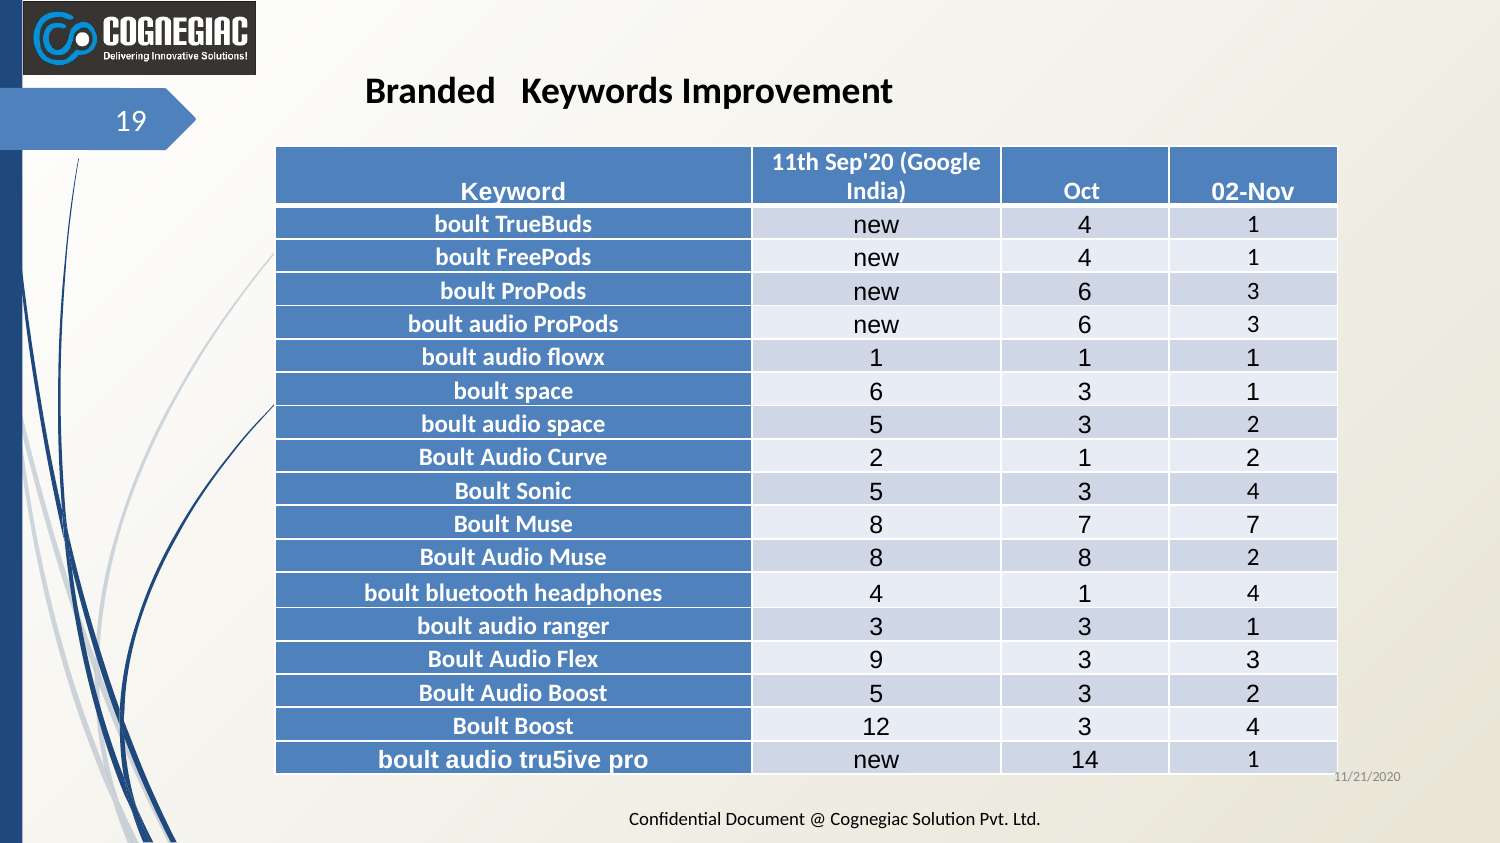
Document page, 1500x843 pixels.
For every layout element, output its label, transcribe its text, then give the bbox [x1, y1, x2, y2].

table_cell 4 [1170, 473, 1337, 504]
table_cell 1 [1170, 208, 1337, 238]
table_cell 2 [1170, 540, 1337, 571]
table_cell Boult Audio Boost [276, 675, 751, 706]
table_cell boult audio tru5ive pro [276, 742, 751, 773]
table_cell boult space [276, 373, 751, 405]
table_cell new [753, 208, 1000, 238]
picture [23, 1, 256, 75]
table_cell 2 [1170, 406, 1337, 438]
table_cell 6 [1002, 273, 1168, 305]
table_cell 2 [1170, 675, 1337, 706]
table_cell 3 [1002, 608, 1168, 640]
table_cell 3 [1170, 642, 1337, 673]
table_cell boult audio ranger [276, 608, 751, 640]
table_cell 8 [753, 506, 1000, 538]
table_cell 2 [753, 440, 1000, 471]
table_cell 8 [753, 540, 1000, 571]
table_cell 6 [753, 373, 1000, 405]
table_cell boult audio space [276, 406, 751, 438]
table_cell 3 [1002, 708, 1168, 740]
table_cell 4 [1170, 708, 1337, 740]
table_cell boult FreePods [276, 240, 751, 271]
table_cell 1 [1002, 573, 1168, 607]
table_cell 3 [1170, 273, 1337, 305]
table_cell Boult Audio Flex [276, 642, 751, 673]
table_cell 3 [1170, 306, 1337, 338]
table_header 02-Nov [1170, 147, 1337, 203]
table_cell Boult Audio Curve [276, 440, 751, 471]
table_cell 1 [1170, 340, 1337, 371]
table_header Oct [1002, 147, 1168, 203]
table_cell 12 [753, 708, 1000, 740]
table_header 11th Sep'20 (Google India) [753, 147, 1000, 203]
table_cell 3 [1002, 473, 1168, 504]
table_cell 3 [1002, 675, 1168, 706]
table_cell 9 [753, 642, 1000, 673]
table_cell 5 [753, 473, 1000, 504]
table_cell 14 [1002, 742, 1168, 773]
table_cell 1 [1170, 608, 1337, 640]
table_cell 1 [1170, 373, 1337, 405]
table_cell 3 [1002, 642, 1168, 673]
table_cell 4 [1002, 208, 1168, 238]
table_cell 3 [1002, 406, 1168, 438]
table_cell new [753, 742, 1000, 773]
table_cell 1 [1170, 742, 1337, 773]
table_cell new [753, 273, 1000, 305]
table_cell 3 [1002, 373, 1168, 405]
table_cell 7 [1170, 506, 1337, 538]
table_cell boult audio flowx [276, 340, 751, 371]
table_cell 7 [1002, 506, 1168, 538]
table_cell 1 [1002, 340, 1168, 371]
table_cell Boult Muse [276, 506, 751, 538]
table_cell new [753, 240, 1000, 271]
table_cell Boult Audio Muse [276, 540, 751, 571]
table_cell 1 [1170, 240, 1337, 271]
table_cell 4 [753, 573, 1000, 607]
table_cell Boult Boost [276, 708, 751, 740]
table_cell 2 [1170, 440, 1337, 471]
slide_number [1274, 753, 1416, 800]
table_header Keyword [276, 147, 751, 203]
table_cell 3 [753, 608, 1000, 640]
slide_number ‹#› [65, 96, 162, 142]
table_cell 1 [1002, 440, 1168, 471]
text_box Branded Keywords Improvement [349, 58, 1025, 119]
table_cell Boult Sonic [276, 473, 751, 504]
table_cell 5 [753, 675, 1000, 706]
table_cell 8 [1002, 540, 1168, 571]
table_cell boult audio ProPods [276, 306, 751, 338]
table_cell new [753, 306, 1000, 338]
table_cell boult bluetooth headphones [276, 573, 751, 607]
table_cell boult ProPods [276, 273, 751, 305]
table_cell boult TrueBuds [276, 208, 751, 238]
table_cell 1 [753, 340, 1000, 371]
table_cell 6 [1002, 306, 1168, 338]
table_cell 4 [1170, 573, 1337, 607]
table_cell 4 [1002, 240, 1168, 271]
table_cell 5 [753, 406, 1000, 438]
